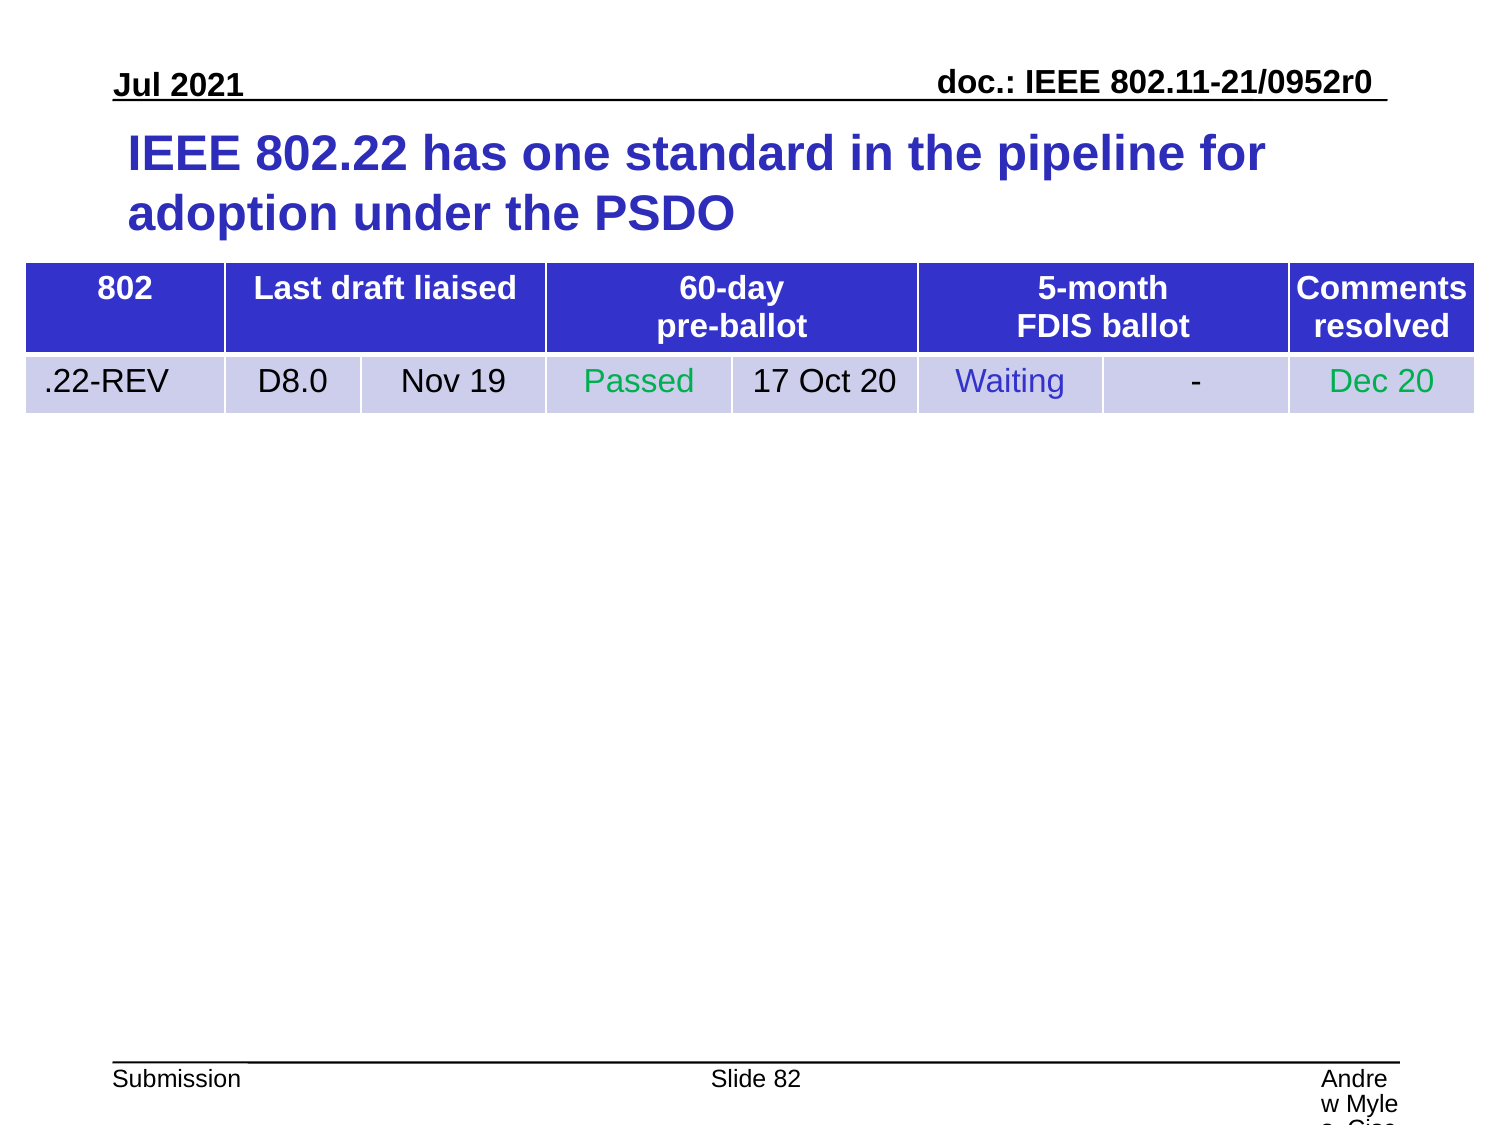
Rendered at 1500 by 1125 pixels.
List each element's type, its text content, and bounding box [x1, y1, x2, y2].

table_header 5-month FDIS ballot [919, 263, 1288, 352]
table_cell Nov 19 [362, 357, 545, 413]
table_cell - [1104, 357, 1288, 413]
table_cell Passed [547, 357, 731, 413]
table_header Last draft liaised [226, 263, 545, 352]
title IEEE 802.22 has one standard in the pipeline for adoption under the PSDO [112, 112, 1388, 262]
table_header Comments resolved [1290, 263, 1474, 352]
table_cell 17 Oct 20 [733, 357, 917, 413]
table_cell Dec 20 [1290, 357, 1474, 413]
table_cell Waiting [919, 357, 1102, 413]
table_header 60-day pre-ballot [547, 263, 917, 352]
slide_number Slide 82 [709, 1061, 803, 1093]
table_header 802 [26, 263, 224, 352]
table_cell .22-REV [26, 357, 224, 413]
footer Andrew Myles, Cisco [1320, 1061, 1402, 1093]
table_cell D8.0 [226, 357, 360, 413]
